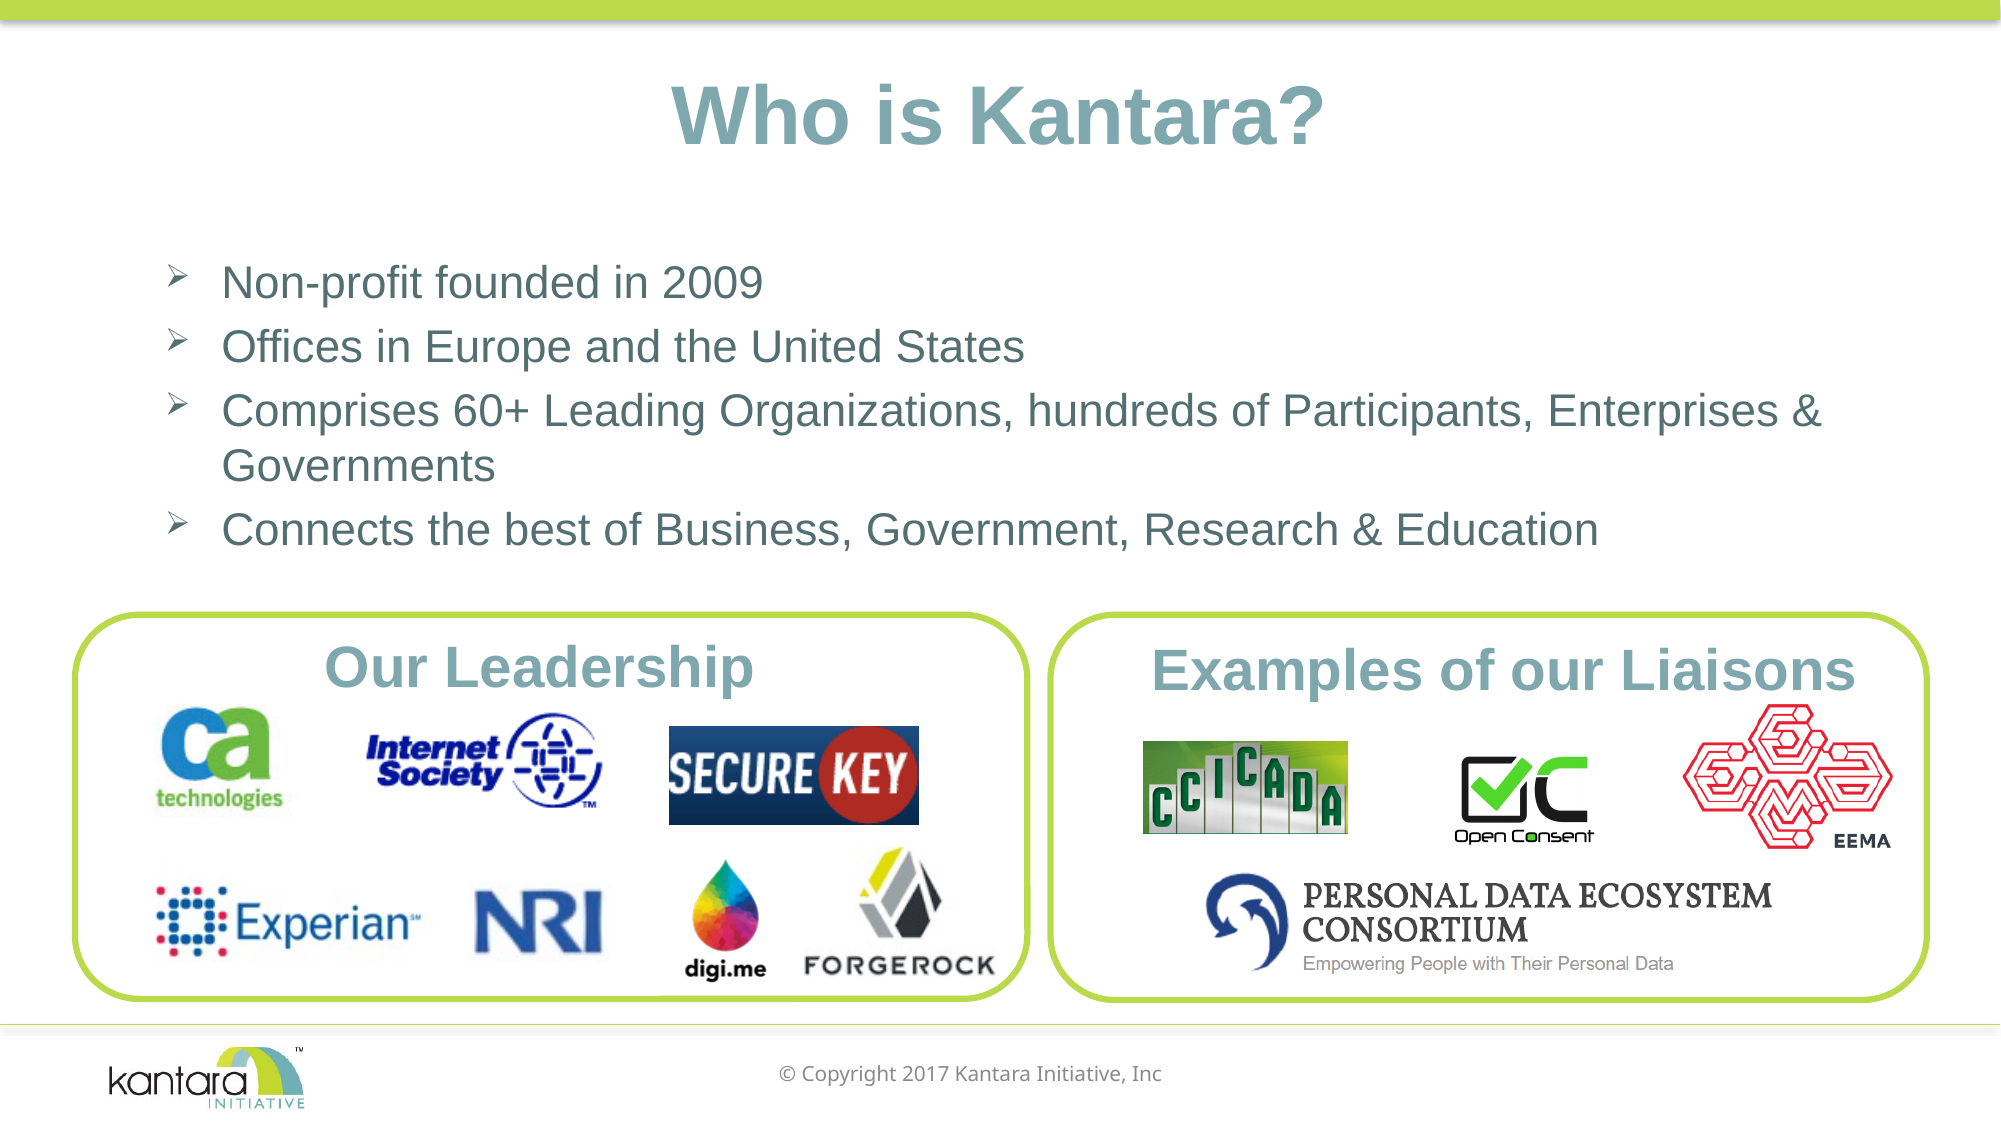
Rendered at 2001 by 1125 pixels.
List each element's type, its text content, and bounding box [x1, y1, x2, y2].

picture [468, 882, 613, 963]
text_box [1048, 612, 1929, 1003]
picture [132, 862, 447, 983]
picture [141, 682, 293, 819]
picture [626, 833, 999, 1000]
picture [669, 726, 919, 826]
text_box Our Leadership [310, 622, 771, 707]
text_box © Copyright 2017 Kantara Initiative, Inc [764, 1053, 1177, 1093]
list Non-profit founded in 2009 Offices in Europe and the United States Comprises 60+ Leading Organizations, hundreds of Participants, Enterprises & Governments Connects the best of Business, Government, Research & Education [150, 244, 1925, 527]
picture [359, 709, 613, 819]
text_box [72, 612, 1030, 1002]
title Who is Kantara? [0, 24, 2000, 199]
text_box Examples of our Liaisons [1136, 624, 1873, 710]
picture [1143, 740, 1349, 835]
picture [1189, 688, 1907, 984]
picture [1446, 756, 1603, 845]
picture [99, 1037, 313, 1120]
